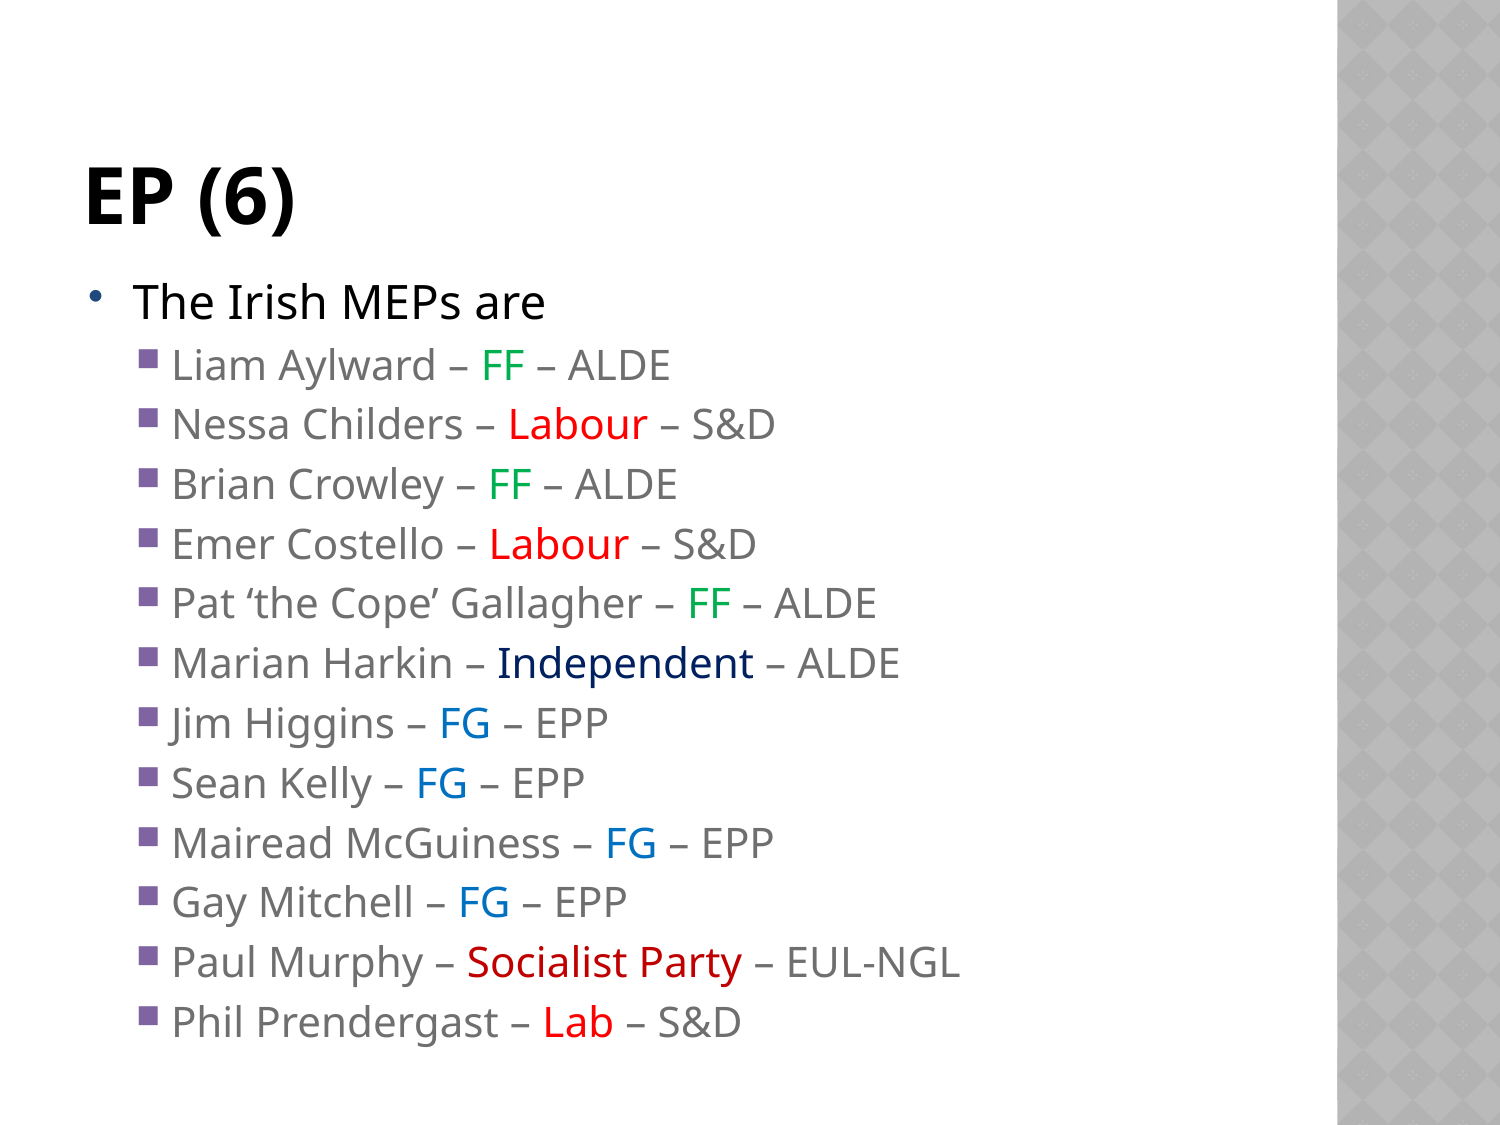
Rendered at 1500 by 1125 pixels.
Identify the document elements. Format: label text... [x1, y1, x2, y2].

title EP (6) [75, 52, 1263, 240]
list The Irish MEPs are Liam Aylward – FF – ALDE Nessa Childers – Labour – S&D Brian Crowley – FF – ALDE Emer Costello – Labour – S&D Pat ‘the Cope’ Gallagher – FF – ALDE Marian Harkin – Independent – ALDE Jim Higgins – FG – EPP Sean Kelly – FG – EPP Mairead McGuiness – FG – EPP Gay Mitchell – FG – EPP Paul Murphy – Socialist Party – EUL-NGL Phil Prendergast – Lab – S&D [75, 264, 1263, 1059]
